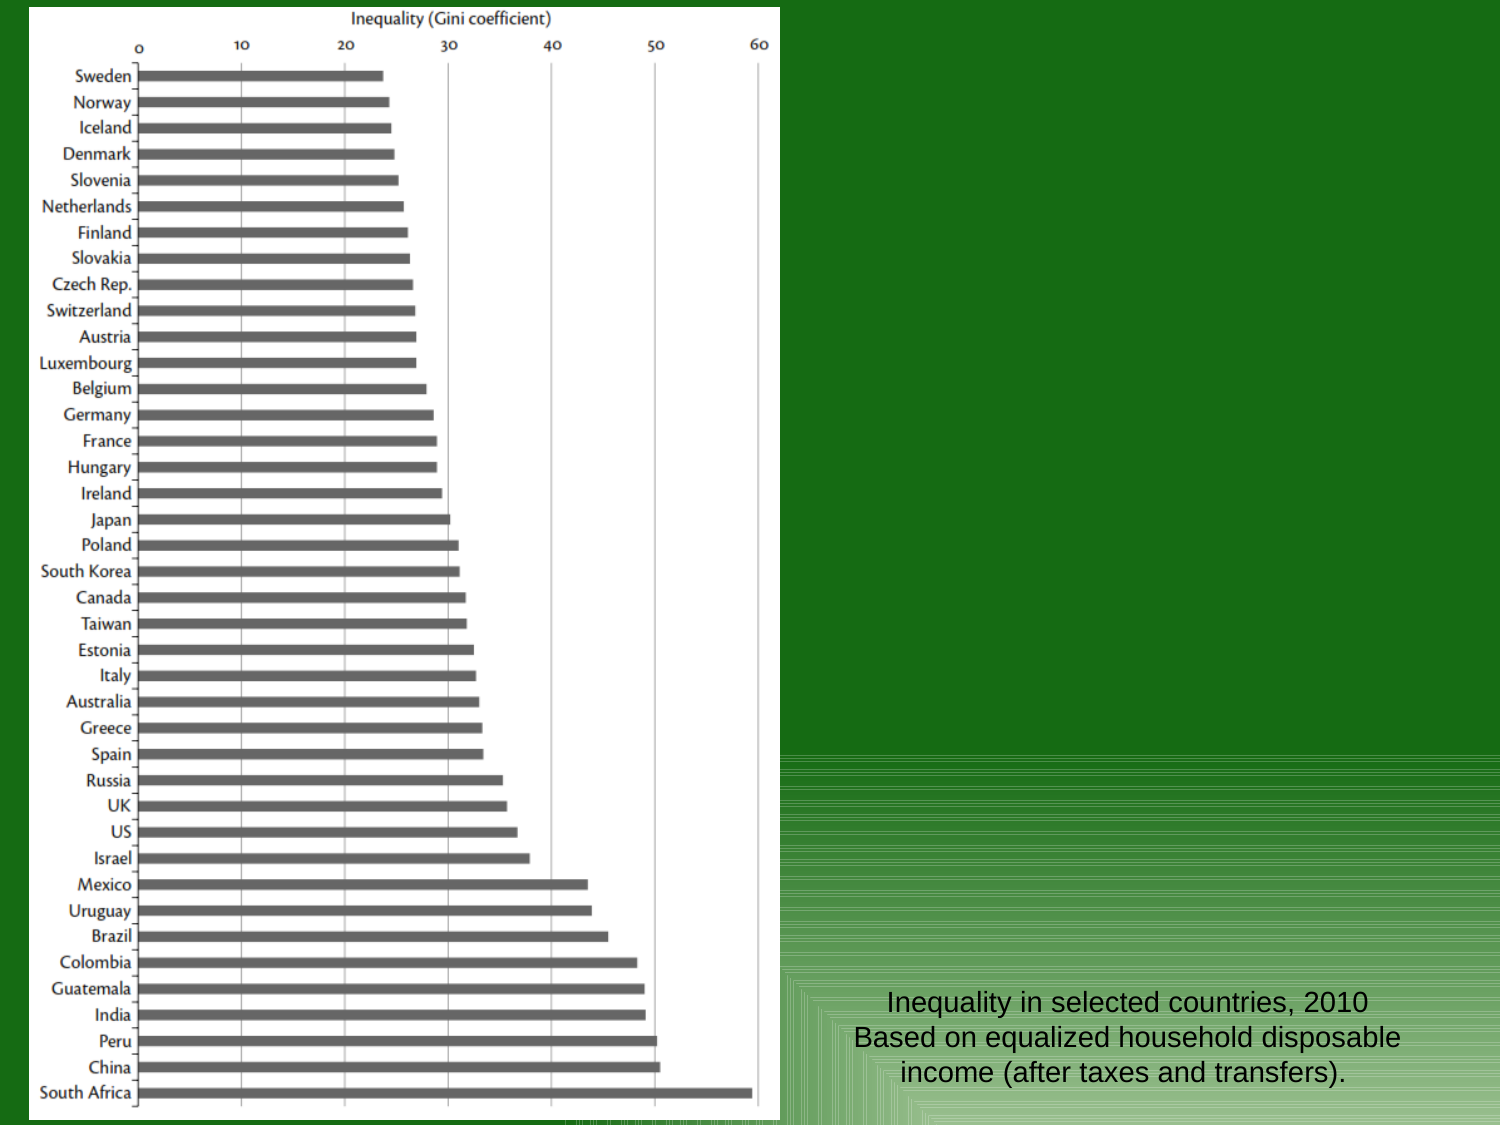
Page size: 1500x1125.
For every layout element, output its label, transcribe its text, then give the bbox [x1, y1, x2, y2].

picture [29, 6, 781, 1120]
text_box Inequality in selected countries, 2010 Based on equalized household disposable income (after taxes and transfers). [797, 975, 1459, 1096]
